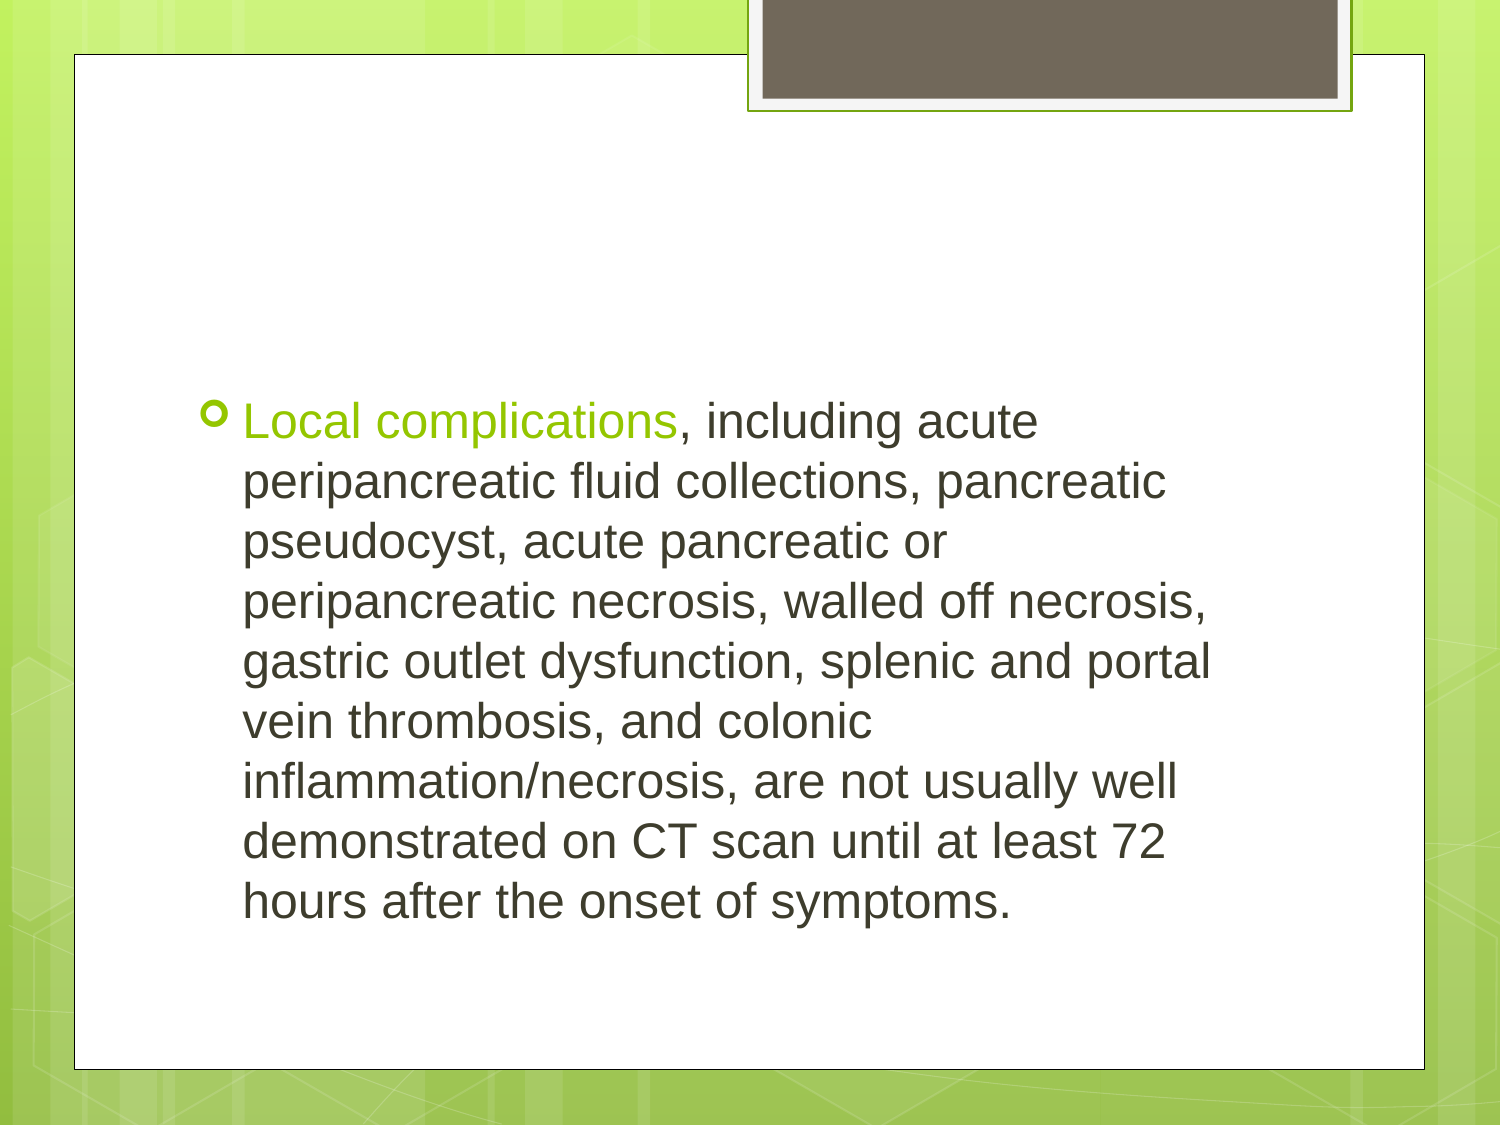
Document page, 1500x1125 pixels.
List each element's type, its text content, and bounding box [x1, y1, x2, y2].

list Local complications, including acute peripancreatic fluid collections, pancreatic pseudocyst, acute pancreatic or peripancreatic necrosis, walled off necrosis, gastric outlet dysfunction, splenic and portal vein thrombosis, and colonic inflammation/necrosis, are not usually well demonstrated on CT scan until at least 72 hours after the onset of symptoms. [171, 381, 1283, 957]
